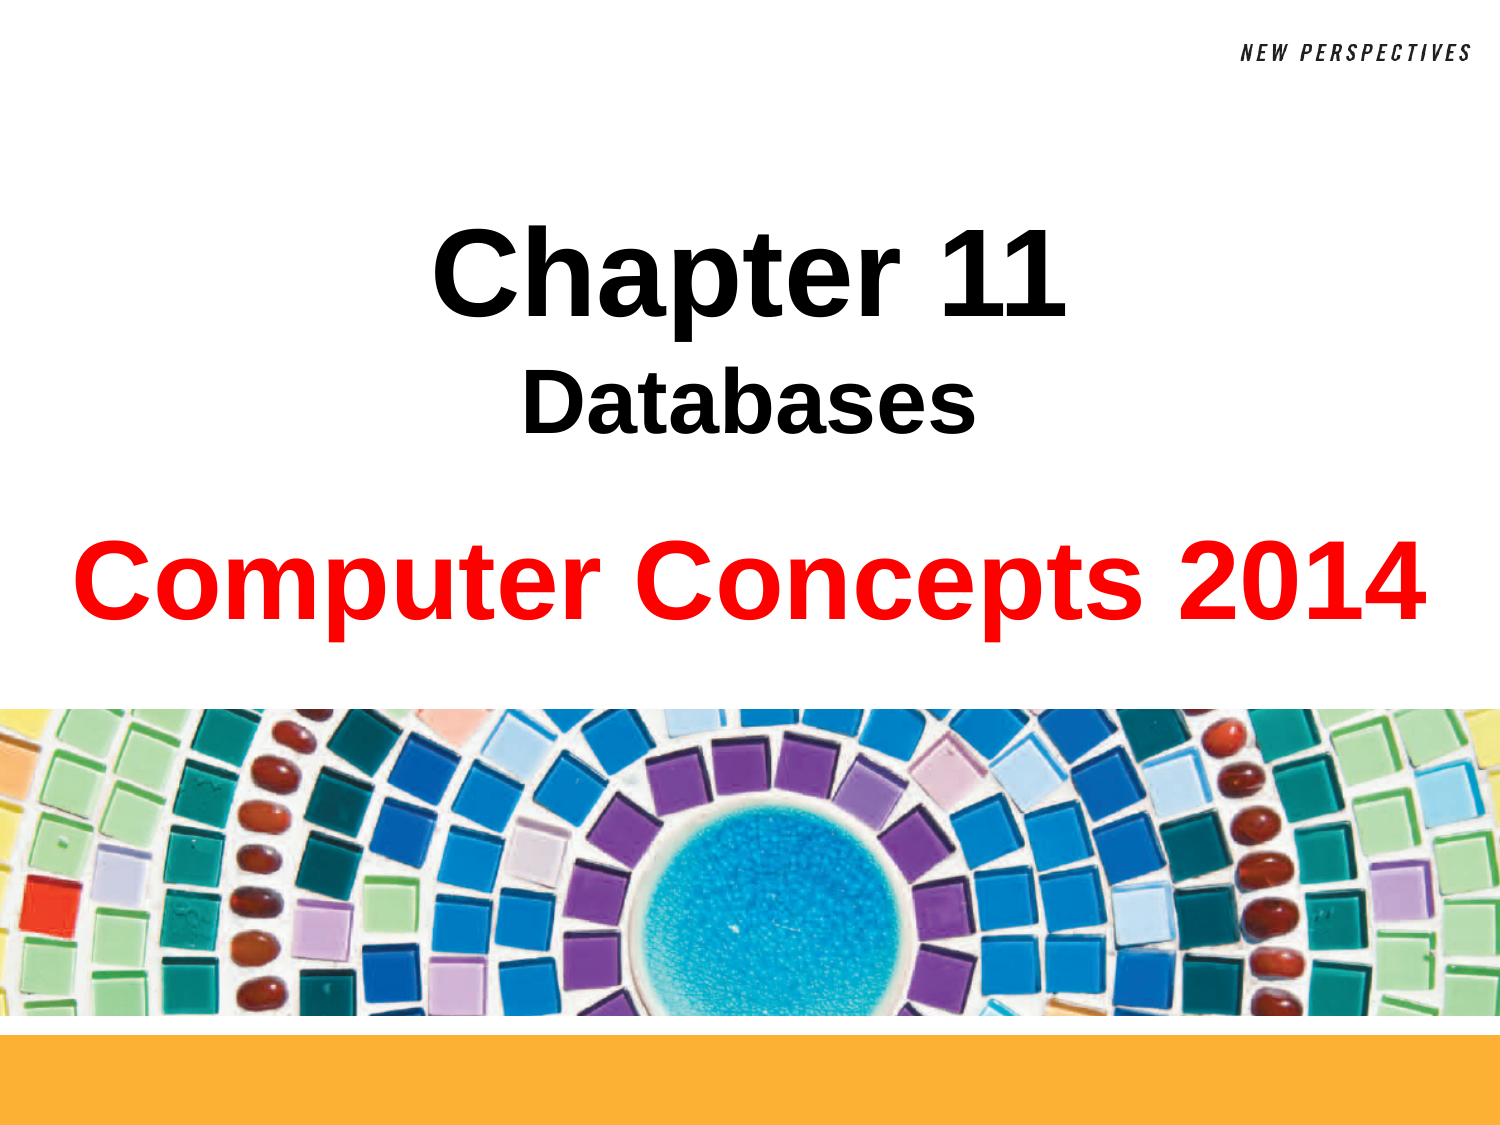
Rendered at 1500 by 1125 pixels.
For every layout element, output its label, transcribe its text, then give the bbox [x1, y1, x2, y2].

picture [1237, 37, 1475, 67]
title Chapter 11 Databases [0, 200, 1500, 443]
